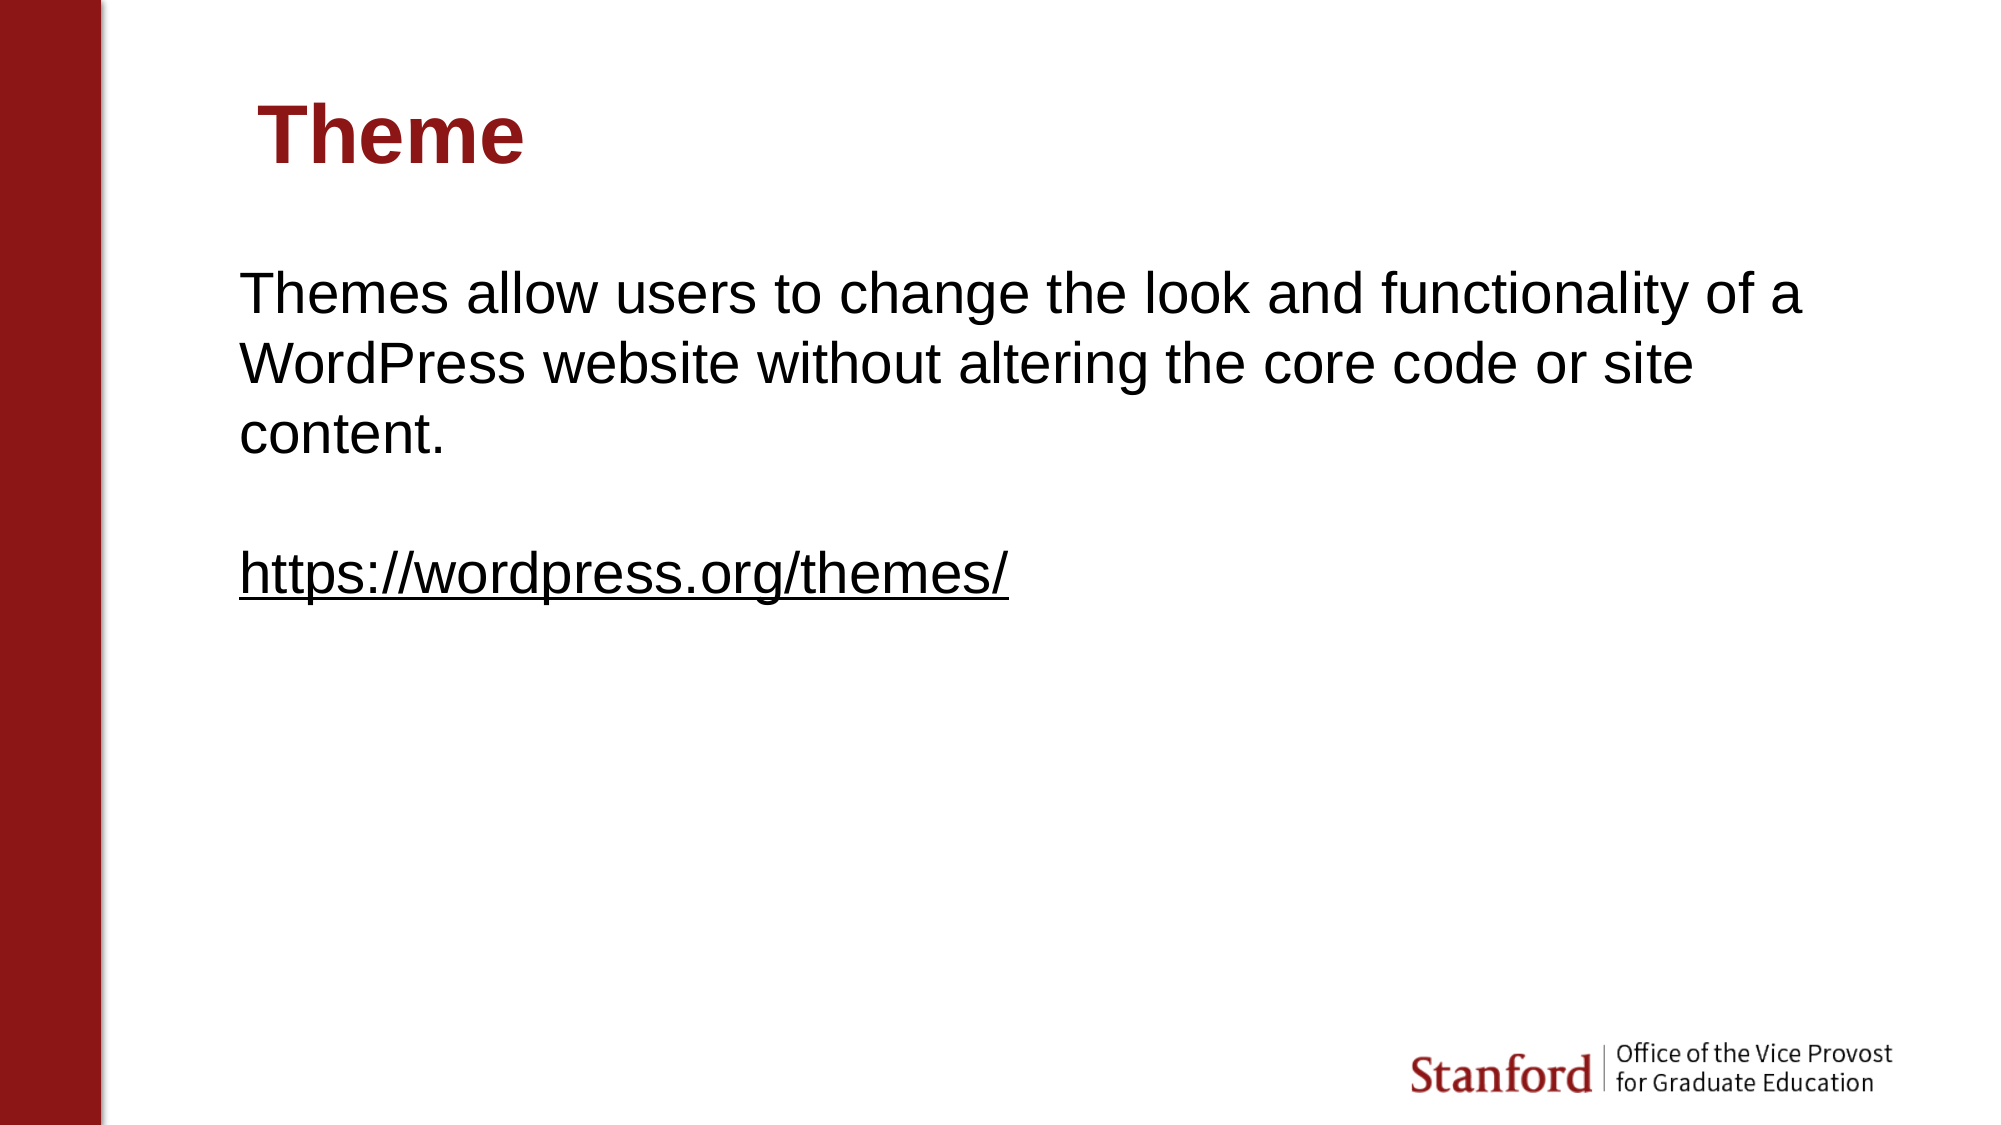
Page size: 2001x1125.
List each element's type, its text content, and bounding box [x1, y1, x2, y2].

list Themes allow users to change the look and functionality of a WordPress website without altering the core code or site content. https://wordpress.org/themes/ [239, 247, 1899, 991]
picture [1408, 1032, 1894, 1093]
text_box Theme [257, 0, 2000, 188]
